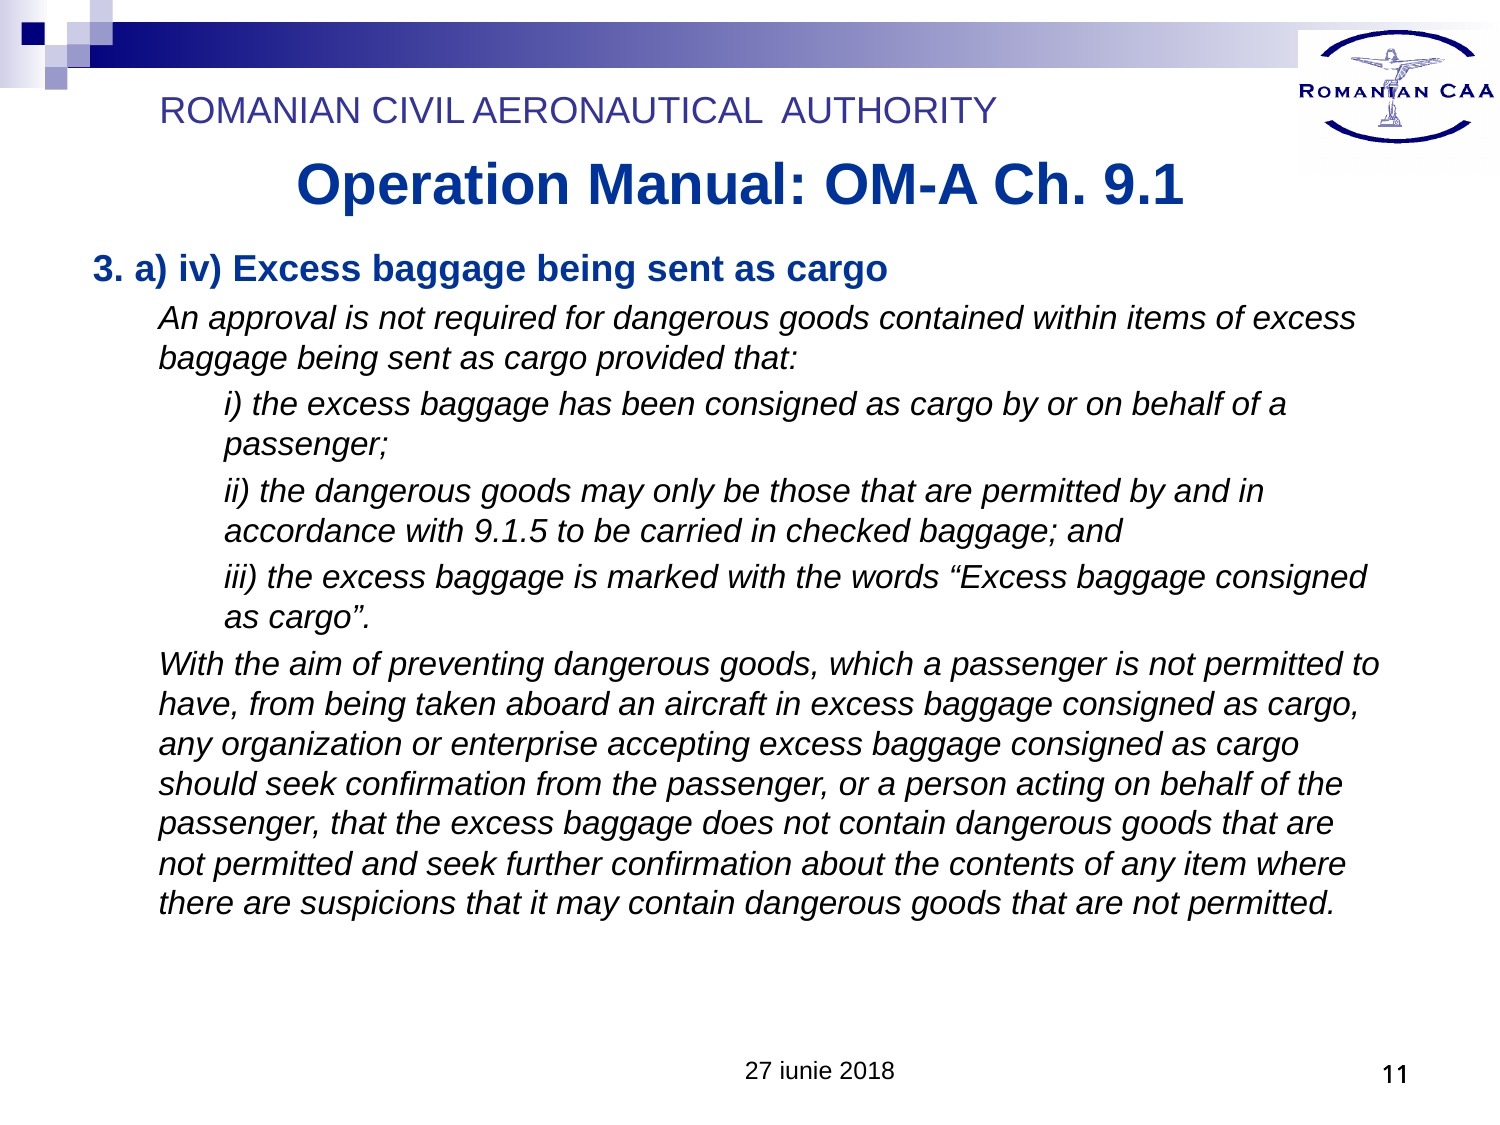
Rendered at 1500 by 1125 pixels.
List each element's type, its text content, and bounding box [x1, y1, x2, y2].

text_box 27 iunie 2018 [241, 1046, 1400, 1092]
text_box ROMANIAN CIVIL AERONAUTICAL AUTHORITY [76, 78, 1081, 139]
text_box 11 [1074, 1024, 1425, 1100]
text_box Operation Manual: OM-A Ch. 9.1 [79, 138, 1403, 224]
picture [1298, 30, 1500, 175]
list 3. a) iv) Excess baggage being sent as cargo An approval is not required for dangerous goods contained within items of excess baggage being sent as cargo provided that: i) the excess baggage has been consigned as cargo by or on behalf of a passenger; ii) the dangerous goods may only be those that are permitted by and in accordance with 9.1.5 to be carried in checked baggage; and iii) the excess baggage is marked with the words “Excess baggage consigned as cargo”. With the aim of preventing dangerous goods, which a passenger is not permitted to have, from being taken aboard an aircraft in excess baggage consigned as cargo, any organization or enterprise accepting excess baggage consigned as cargo should seek confirmation from the passenger, or a person acting on behalf of the passenger, that the excess baggage does not contain dangerous goods that are not permitted and seek further confirmation about the contents of any item where there are suspicions that it may contain dangerous goods that are not permitted. [77, 236, 1403, 1018]
